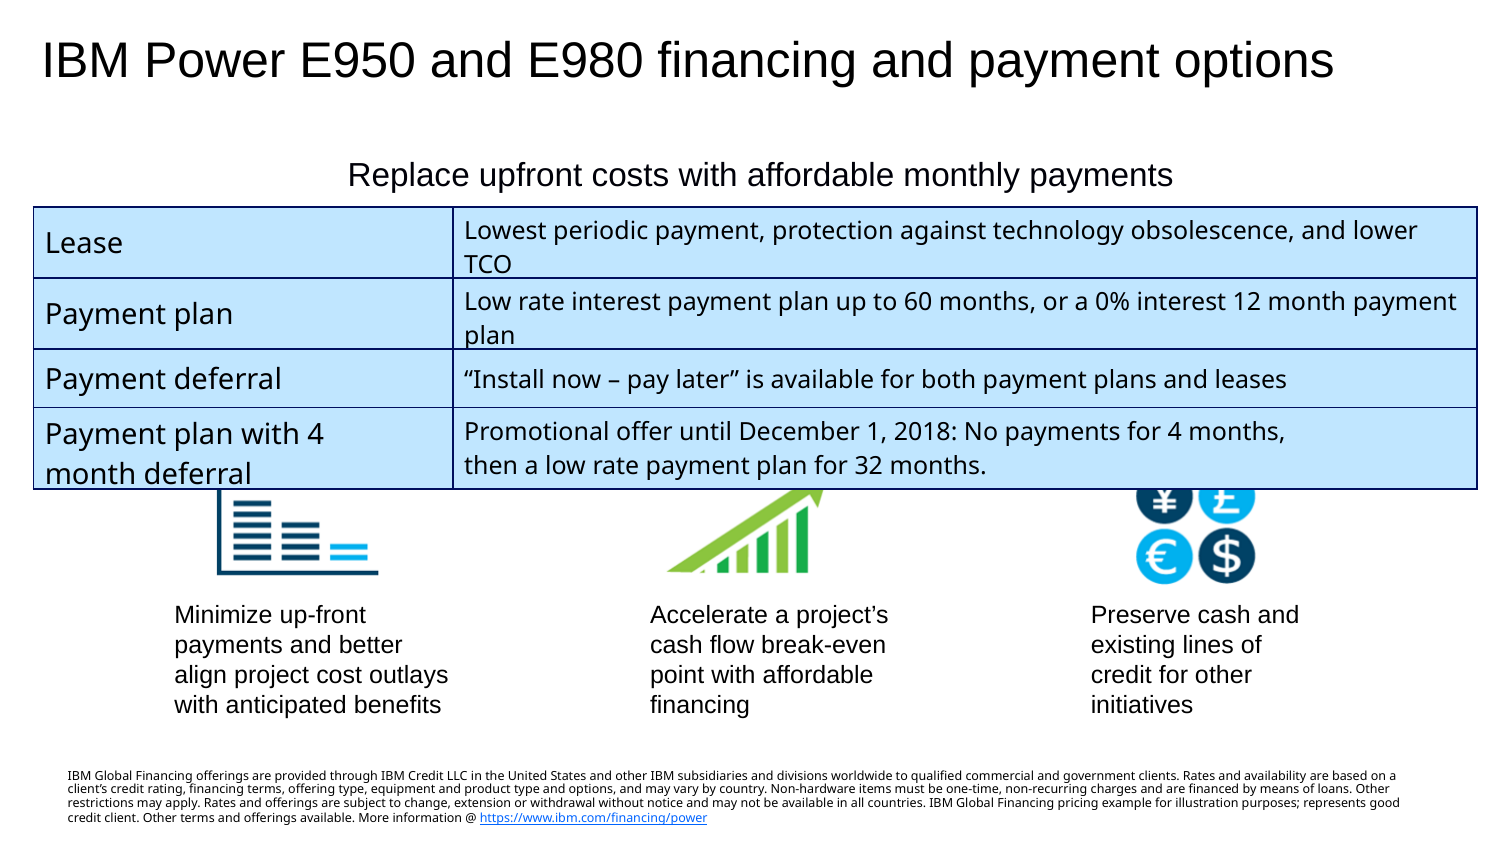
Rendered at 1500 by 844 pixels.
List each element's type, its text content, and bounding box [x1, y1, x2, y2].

table_cell Payment plan [34, 279, 452, 348]
text_box Replace upfront costs with affordable monthly payments [41, 143, 1464, 201]
picture [1112, 448, 1285, 592]
text_box Minimize up-front payments and better align project cost outlays with anticipated benefits [159, 591, 466, 726]
table_header Lease [34, 208, 452, 277]
table_cell Payment deferral [34, 350, 452, 407]
title IBM Power E950 and E980 financing and payment options [41, 34, 1431, 83]
picture [658, 455, 843, 585]
picture [201, 457, 387, 583]
table_cell Promotional offer until December 1, 2018: No payments for 4 months, then a low rate payment plan for 32 months. [454, 408, 1476, 488]
table_cell “Install now – pay later” is available for both payment plans and leases [454, 350, 1476, 407]
table_header Lowest periodic payment, protection against technology obsolescence, and lower TCO [454, 208, 1476, 277]
table_cell Low rate interest payment plan up to 60 months, or a 0% interest 12 month payment plan [454, 279, 1476, 348]
text_box Accelerate a project’s cash flow break-even point with affordable financing [635, 591, 906, 726]
table_cell Payment plan with 4 month deferral [34, 408, 452, 488]
text_box Preserve cash and existing lines of credit for other initiatives [1076, 591, 1321, 726]
text_box IBM Global Financing offerings are provided through IBM Credit LLC in the United States and other IBM subsidiaries and divisions worldwide to qualified commercial and government clients. Rates and availability are based on a client’s credit rating, financing terms, offering type, equipment and product type and options, and may vary by country. Non-hardware items must be one-time, non-recurring charges and are financed by means of loans. Other restrictions may apply. Rates and offerings are subject to change, extension or withdrawal without notice and may not be available in all countries. IBM Global Financing pricing example for illustration purposes; represents good credit client. Other terms and offerings available. More information @ https://www.ibm.com/financing/power [52, 762, 1450, 833]
